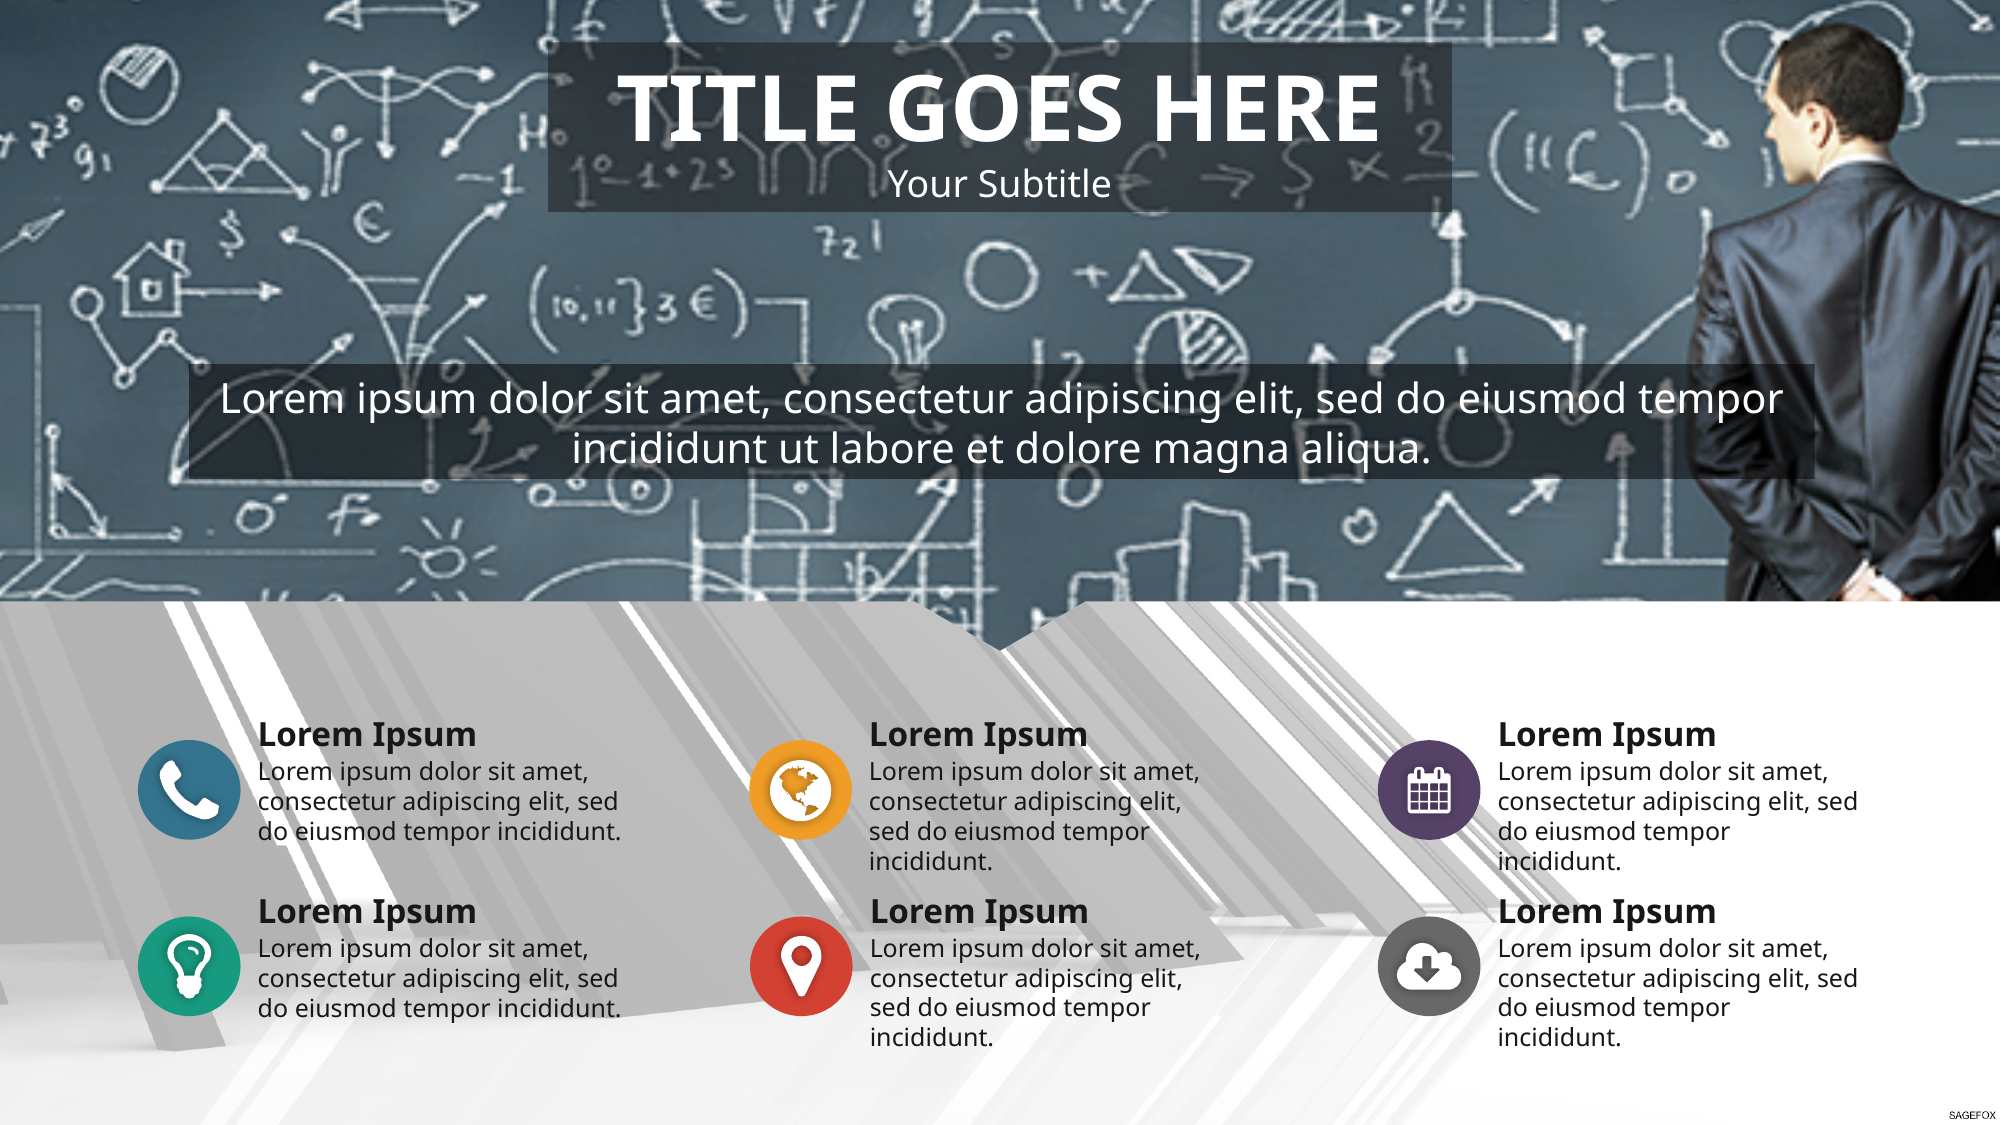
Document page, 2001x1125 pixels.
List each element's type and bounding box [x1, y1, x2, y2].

text_box [137, 916, 241, 1017]
text_box [257, 713, 630, 847]
text_box [1497, 713, 1862, 847]
text_box [137, 740, 241, 840]
text_box [1377, 916, 1481, 1017]
text_box [1497, 889, 1862, 1023]
text_box [0, 651, 2000, 1125]
text_box [869, 889, 1230, 1023]
text_box [749, 740, 852, 840]
text_box [749, 916, 853, 1017]
text_box [868, 713, 1230, 847]
text_box [1377, 740, 1481, 840]
picture [0, 0, 2001, 1125]
text_box [257, 889, 630, 1023]
